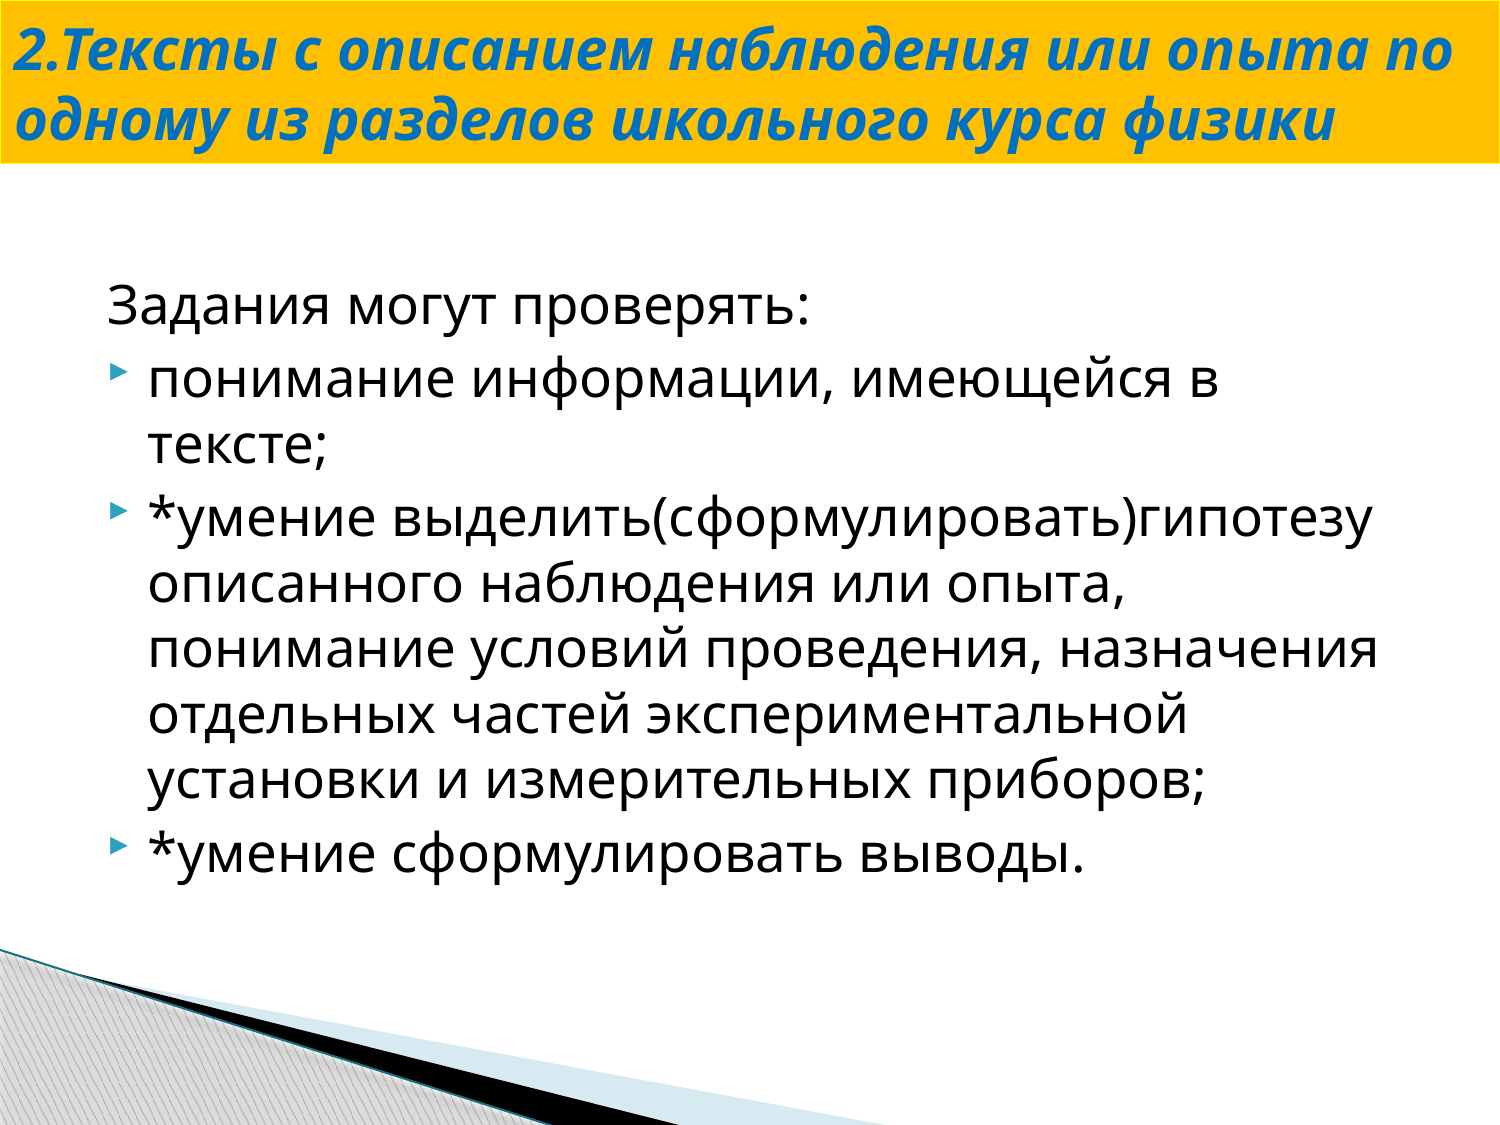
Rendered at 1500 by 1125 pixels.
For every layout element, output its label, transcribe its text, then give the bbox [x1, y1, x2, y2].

list Задания могут проверять: понимание информации, имеющейся в тексте; *умение выделить(сформулировать)гипотезу описанного наблюдения или опыта, понимание условий проведения, назначения отдельных частей экспериментальной установки и измерительных приборов; *умение сформулировать выводы. [75, 262, 1430, 1005]
title 2.Тексты с описанием наблюдения или опыта по одному из разделов школьного курса физики [0, 0, 1500, 164]
